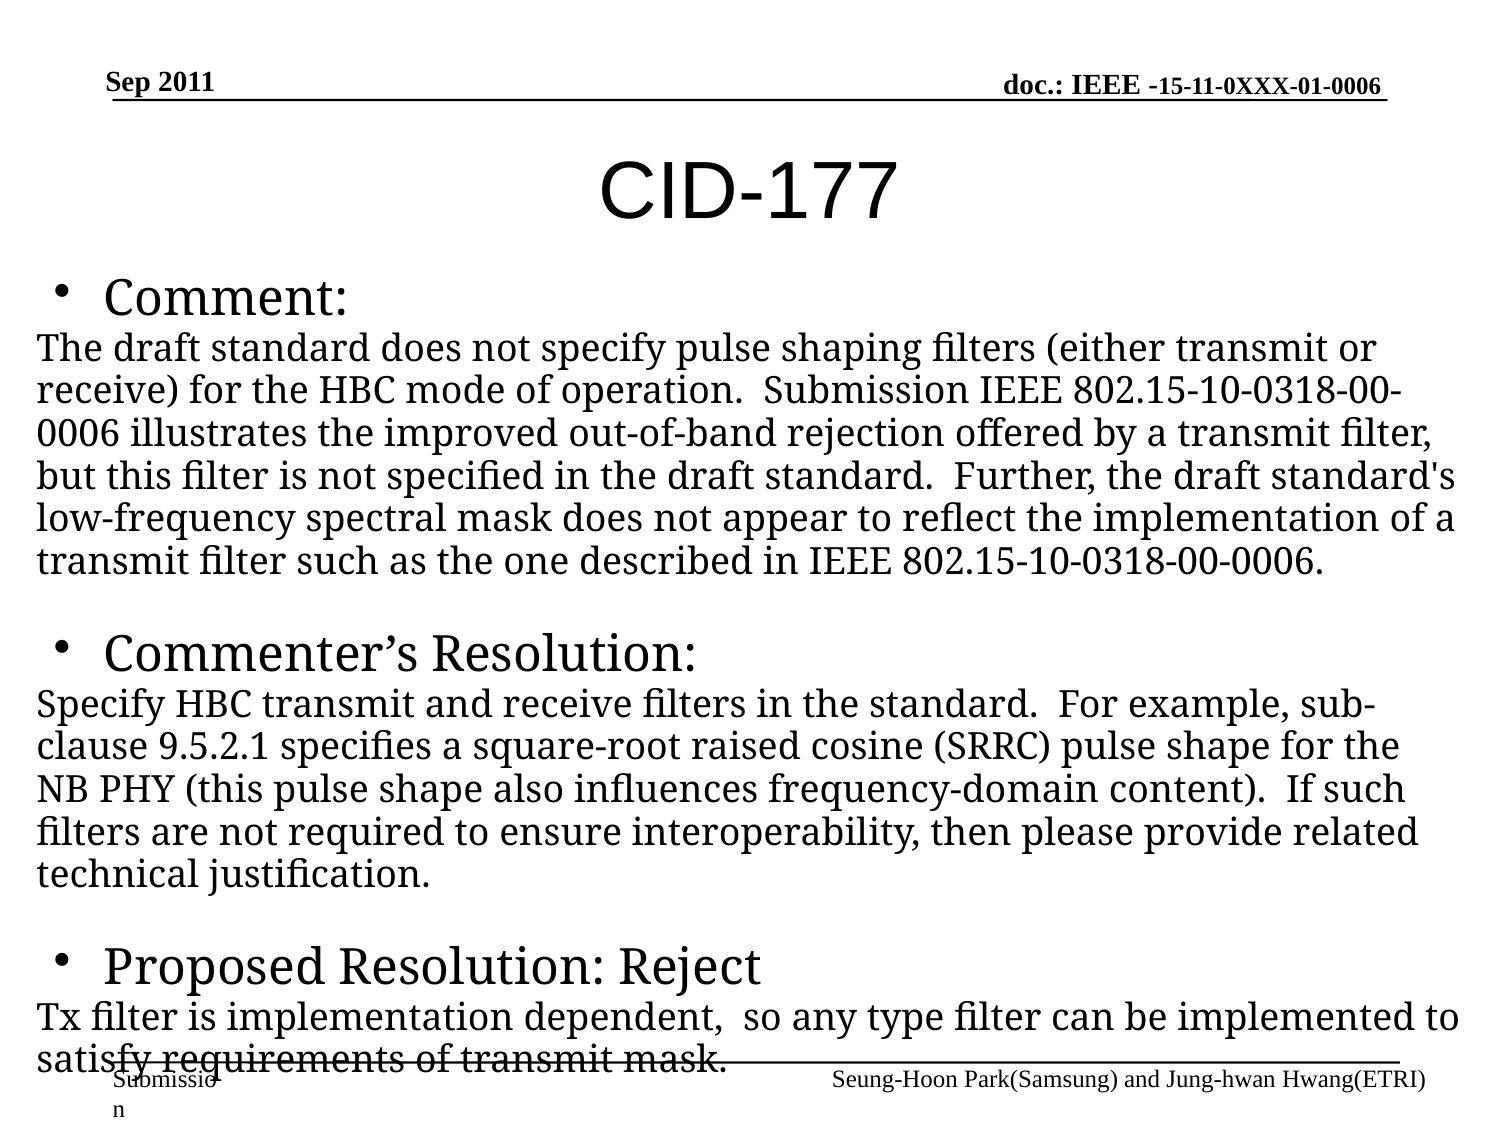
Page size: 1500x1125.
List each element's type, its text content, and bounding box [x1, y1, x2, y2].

title CID-177 [36, 143, 1464, 269]
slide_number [105, 61, 369, 98]
footer Seung-Hoon Park(Samsung) and Jung-hwan Hwang(ETRI) [785, 1061, 1427, 1124]
list Comment: The draft standard does not specify pulse shaping filters (either transmit or receive) for the HBC mode of operation. Submission IEEE 802.15-10-0318-00-0006 illustrates the improved out-of-band rejection offered by a transmit filter, but this filter is not specified in the draft standard. Further, the draft standard's low-frequency spectral mask does not appear to reflect the implementation of a transmit filter such as the one described in IEEE 802.15-10-0318-00-0006. Commenter’s Resolution: Specify HBC transmit and receive filters in the standard. For example, sub-clause 9.5.2.1 specifies a square-root raised cosine (SRRC) pulse shape for the NB PHY (this pulse shape also influences frequency-domain content). If such filters are not required to ensure interoperability, then please provide related technical justification. Proposed Resolution: Reject Tx filter is implementation dependent, so any type filter can be implemented to satisfy requirements of transmit mask. [36, 269, 1464, 1081]
